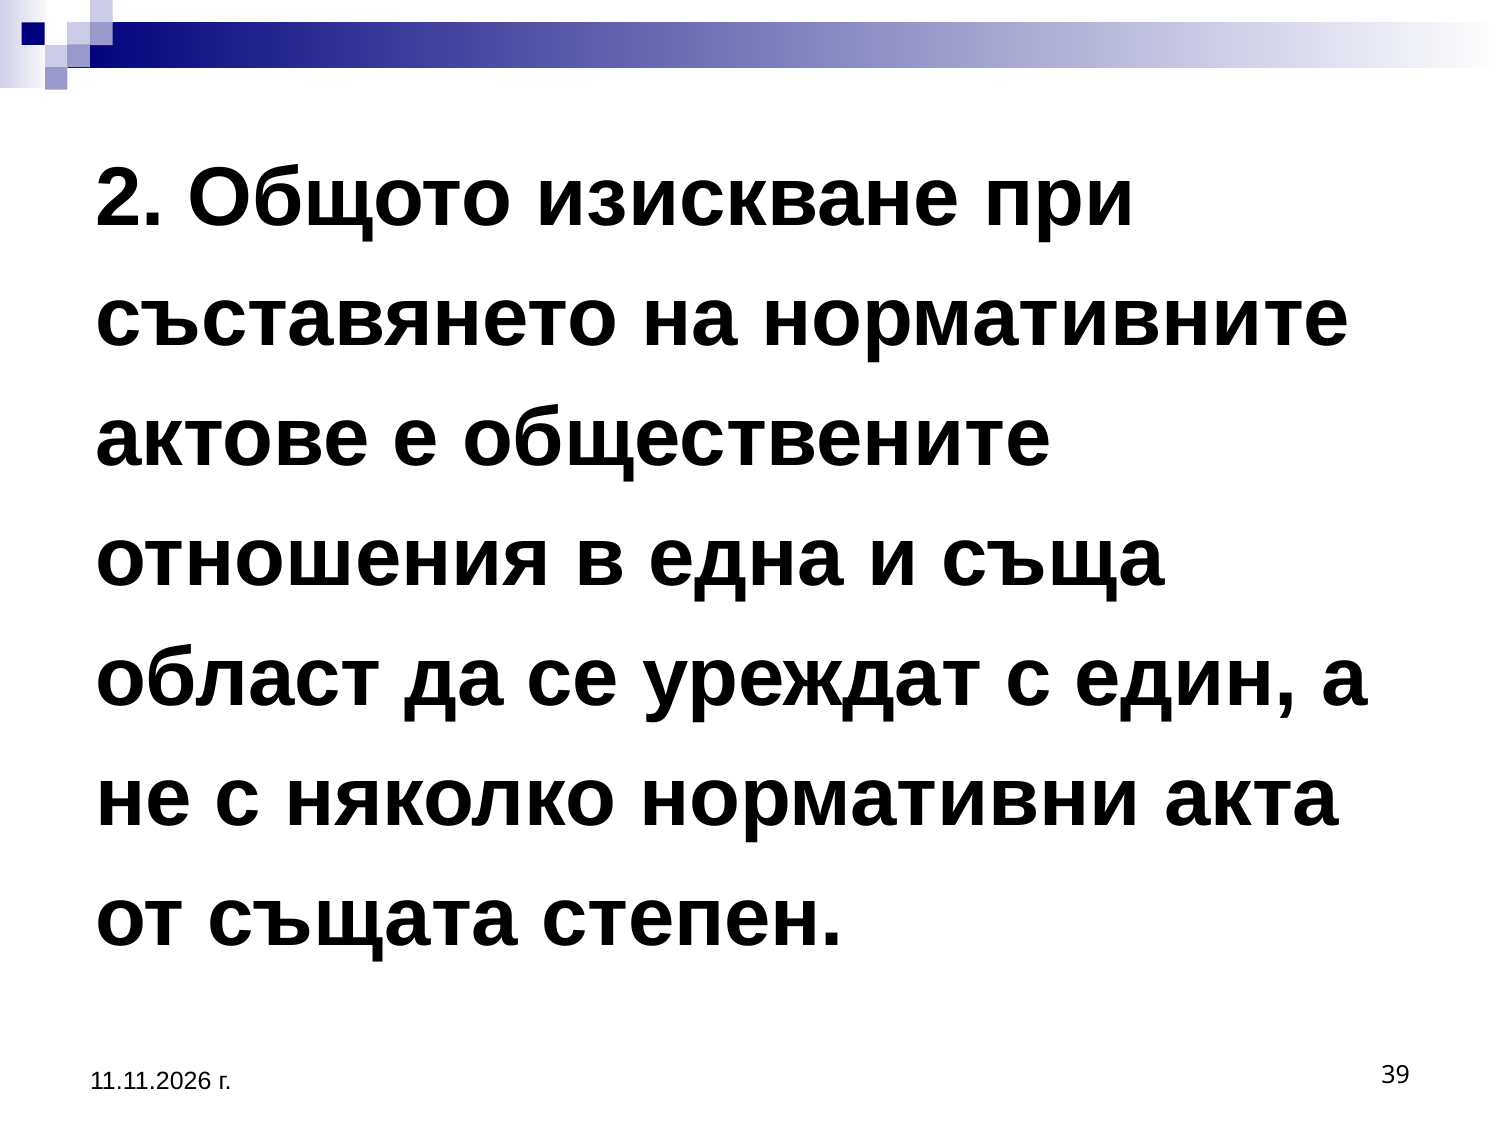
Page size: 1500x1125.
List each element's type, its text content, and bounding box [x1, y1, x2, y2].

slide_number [75, 1024, 425, 1103]
slide_number 39 [1074, 1025, 1425, 1100]
title 2. Общото изискване при съставянето на нормативните актове е обществените отношения в една и съща област да се уреждат с един, а не с няколко нормативни акта от същата степен. [62, 99, 1438, 985]
